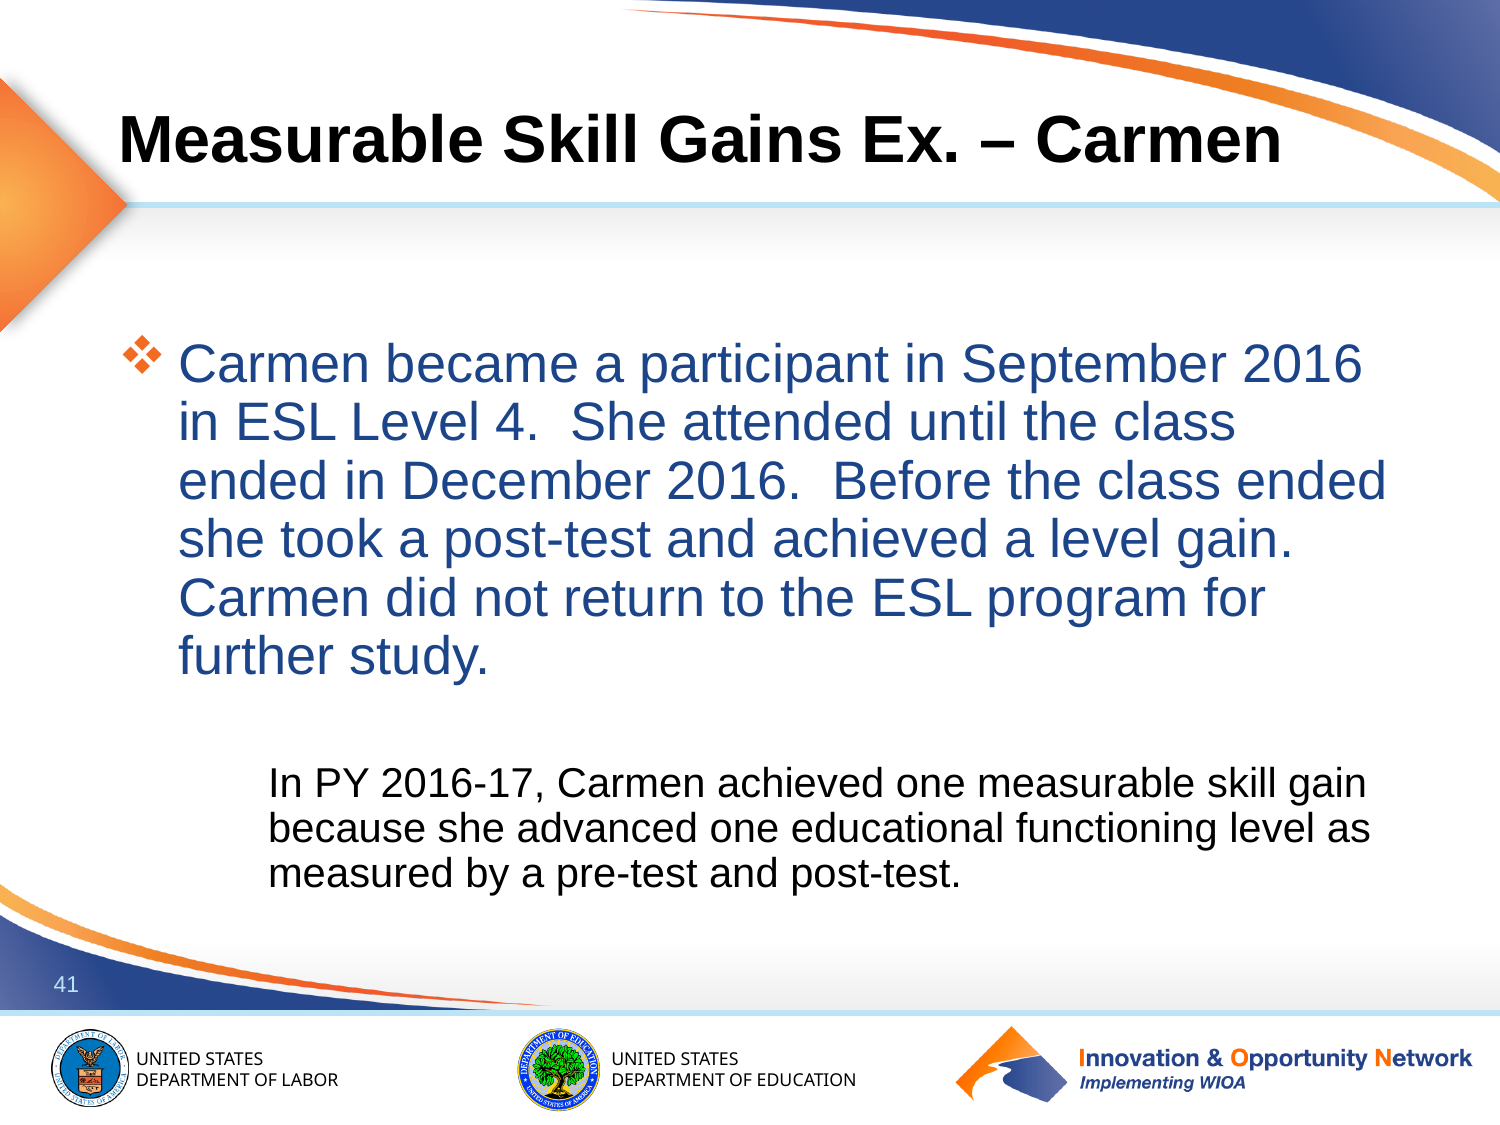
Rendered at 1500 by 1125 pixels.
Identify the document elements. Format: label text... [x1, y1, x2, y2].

picture [0, 882, 573, 1010]
title Measurable Skill Gains Ex. – Carmen [103, 38, 1397, 185]
picture [51, 1029, 129, 1107]
list Carmen became a participant in September 2016 in ESL Level 4. She attended until the class ended in December 2016. Before the class ended she took a post-test and achieved a level gain. Carmen did not return to the ESL program for further study. In PY 2016-17, Carmen achieved one measurable skill gain because she advanced one educational functioning level as measured by a pre-test and post-test. [103, 241, 1419, 998]
picture [946, 1019, 1484, 1111]
picture [589, 0, 1500, 202]
